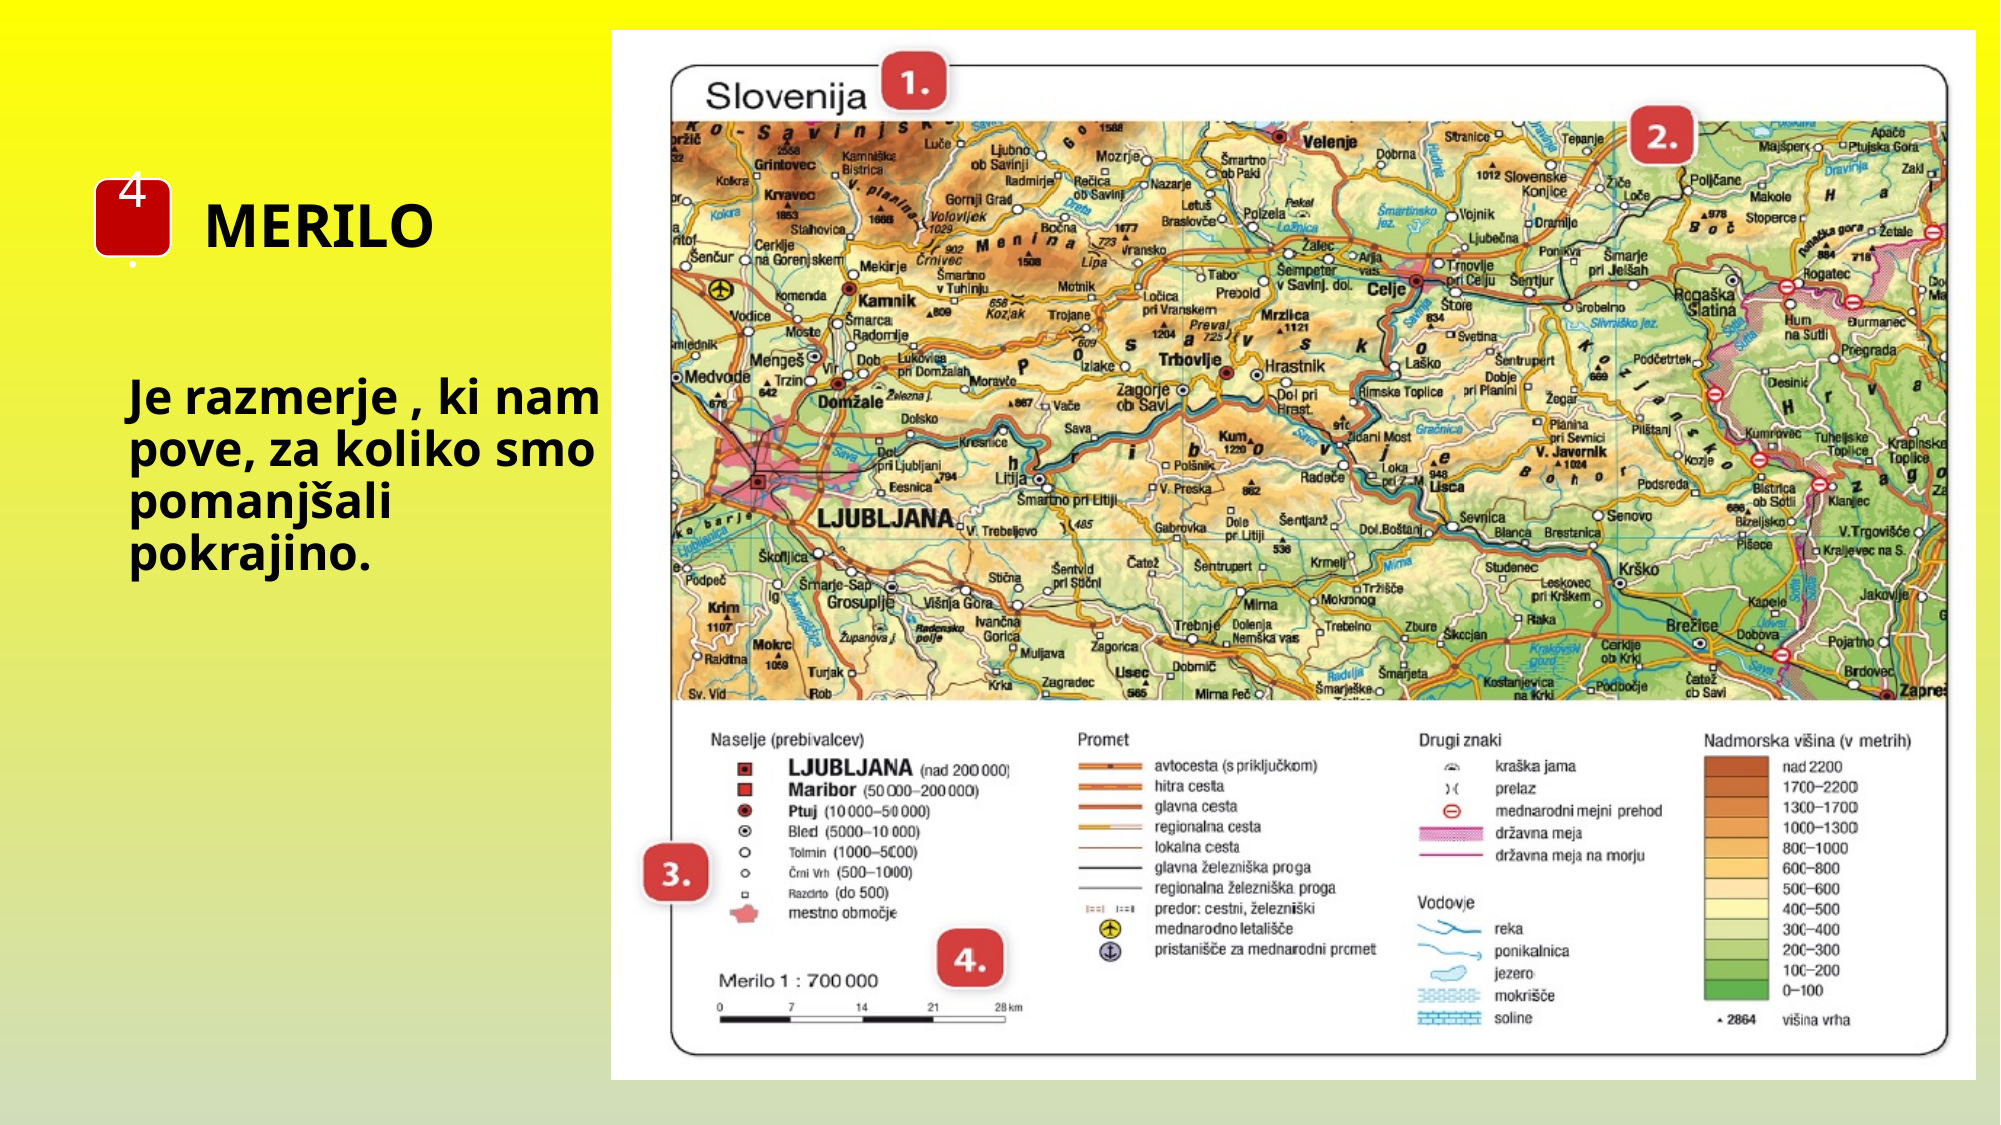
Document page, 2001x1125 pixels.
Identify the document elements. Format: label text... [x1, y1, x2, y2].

picture [610, 30, 1976, 1081]
text_box Je razmerje , ki nam pove, za koliko smo pomanjšali pokrajino. [113, 362, 610, 647]
text_box MERILO [170, 179, 610, 272]
text_box 4. [93, 178, 172, 258]
